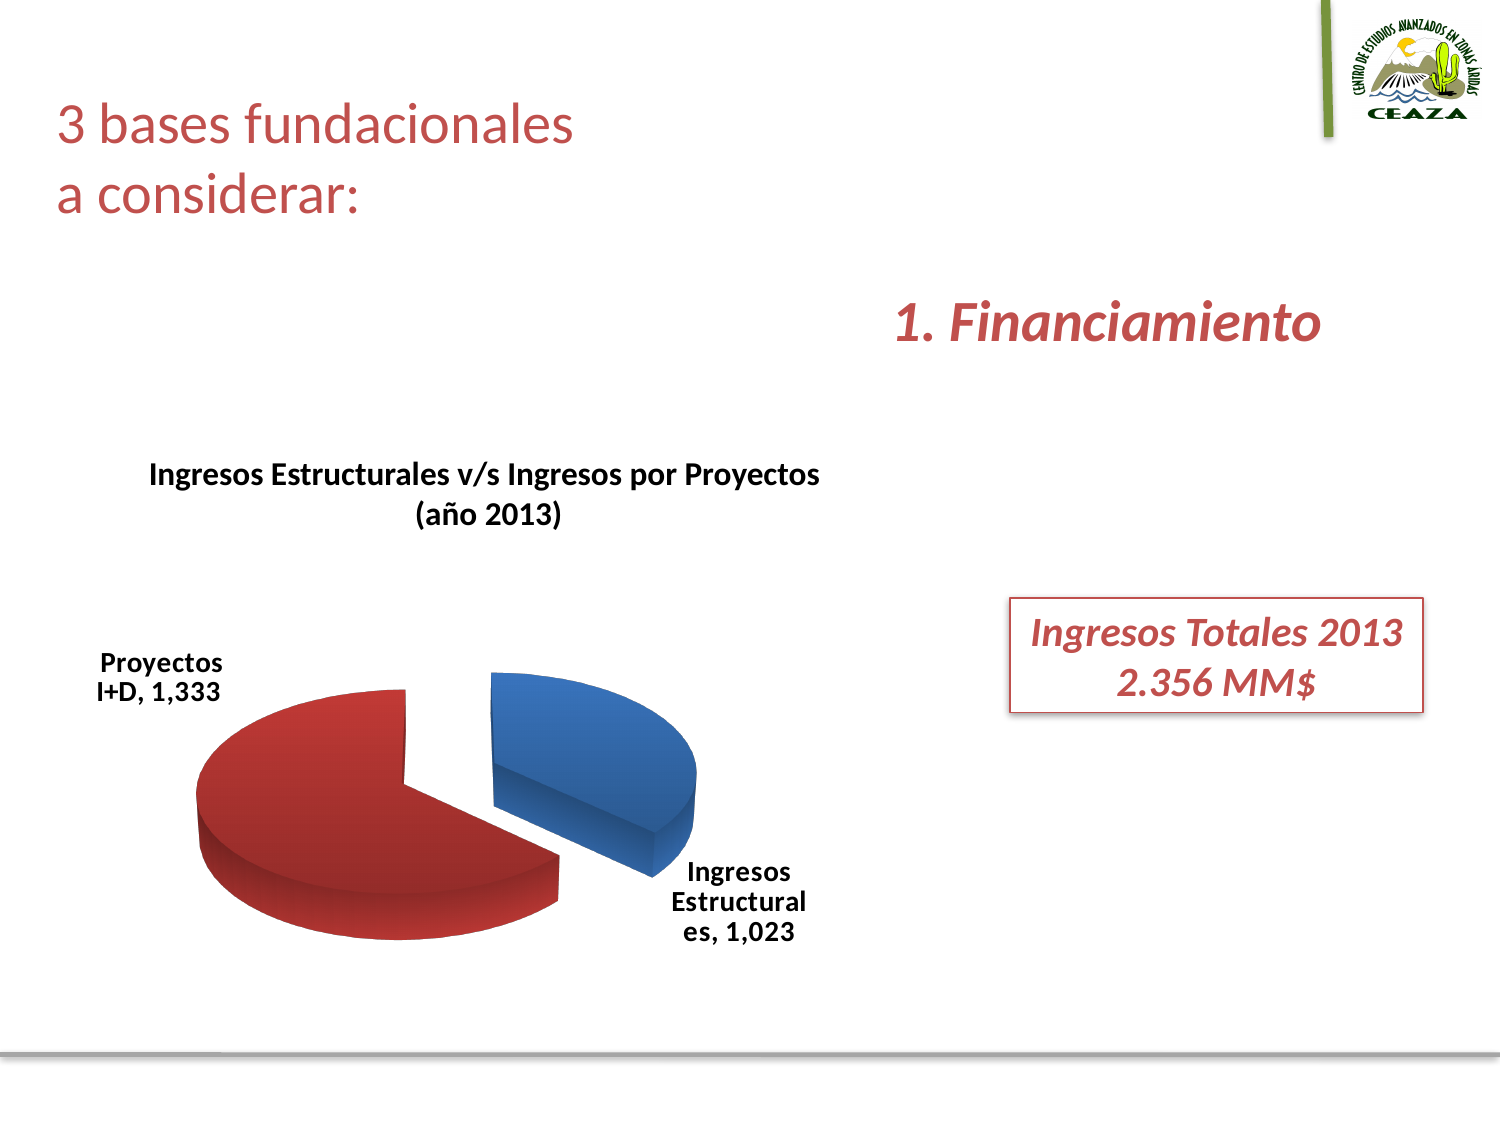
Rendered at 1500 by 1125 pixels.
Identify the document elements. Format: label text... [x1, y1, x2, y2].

text_box Ingresos Estructurales v/s Ingresos por Proyectos (año 2013) [0, 444, 1019, 539]
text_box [1325, 0, 1329, 138]
picture [1352, 18, 1482, 120]
text_box 1. Financiamiento [761, 275, 1337, 361]
text_box Ingresos Totales 2013 2.356 MM$ [1009, 597, 1424, 713]
chart [0, 550, 881, 1024]
text_box 3 bases fundacionales a considerar: [41, 78, 597, 233]
